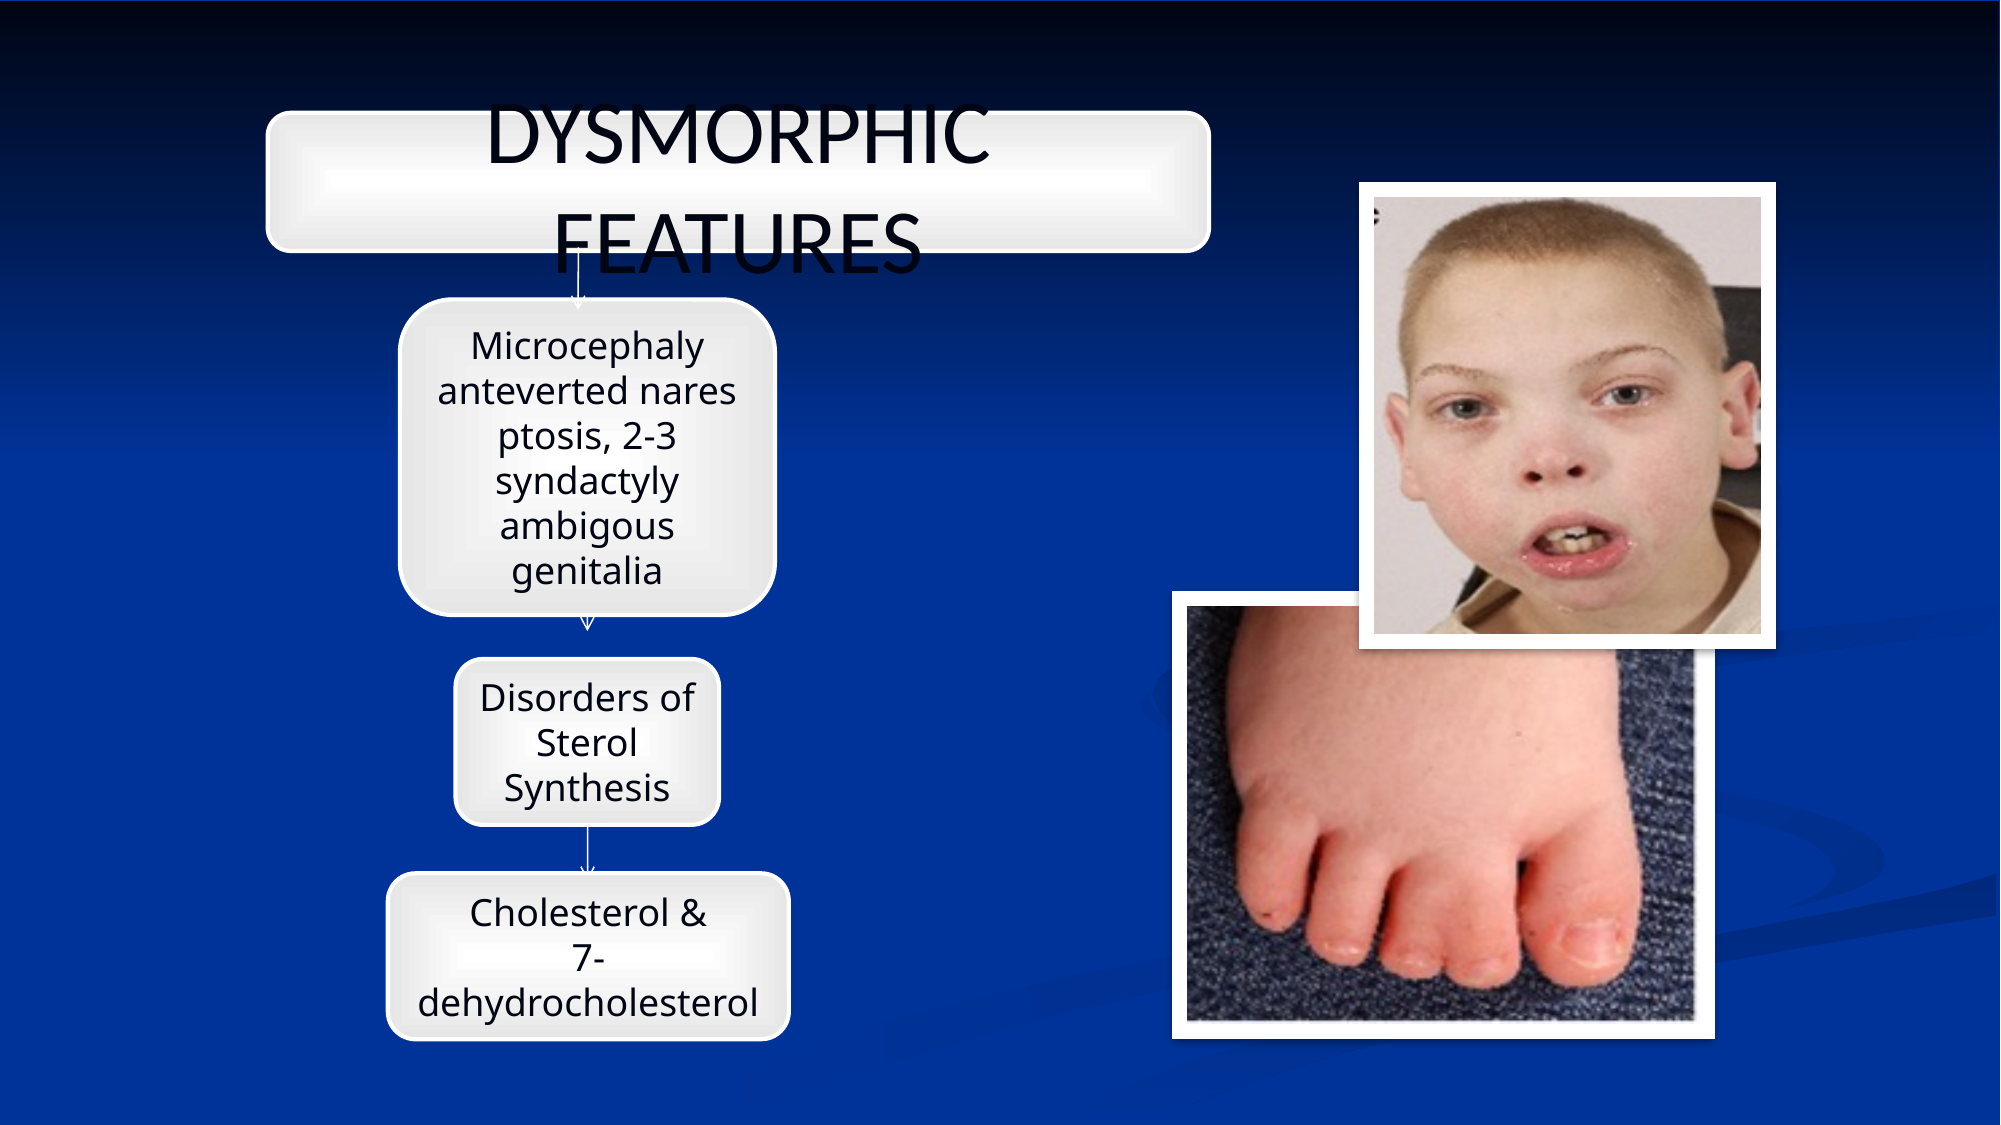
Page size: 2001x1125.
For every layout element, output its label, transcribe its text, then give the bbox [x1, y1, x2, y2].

text_box Disorders of Sterol Synthesis [455, 658, 720, 825]
text_box Cholesterol & 7-dehydrocholesterol [387, 873, 789, 1040]
text_box Microcephaly anteverted nares ptosis, 2-3 syndactyly ambigous genitalia [399, 299, 775, 616]
text_box DYSMORPHIC FEATURES [267, 112, 1210, 251]
picture [1186, 196, 1762, 1025]
